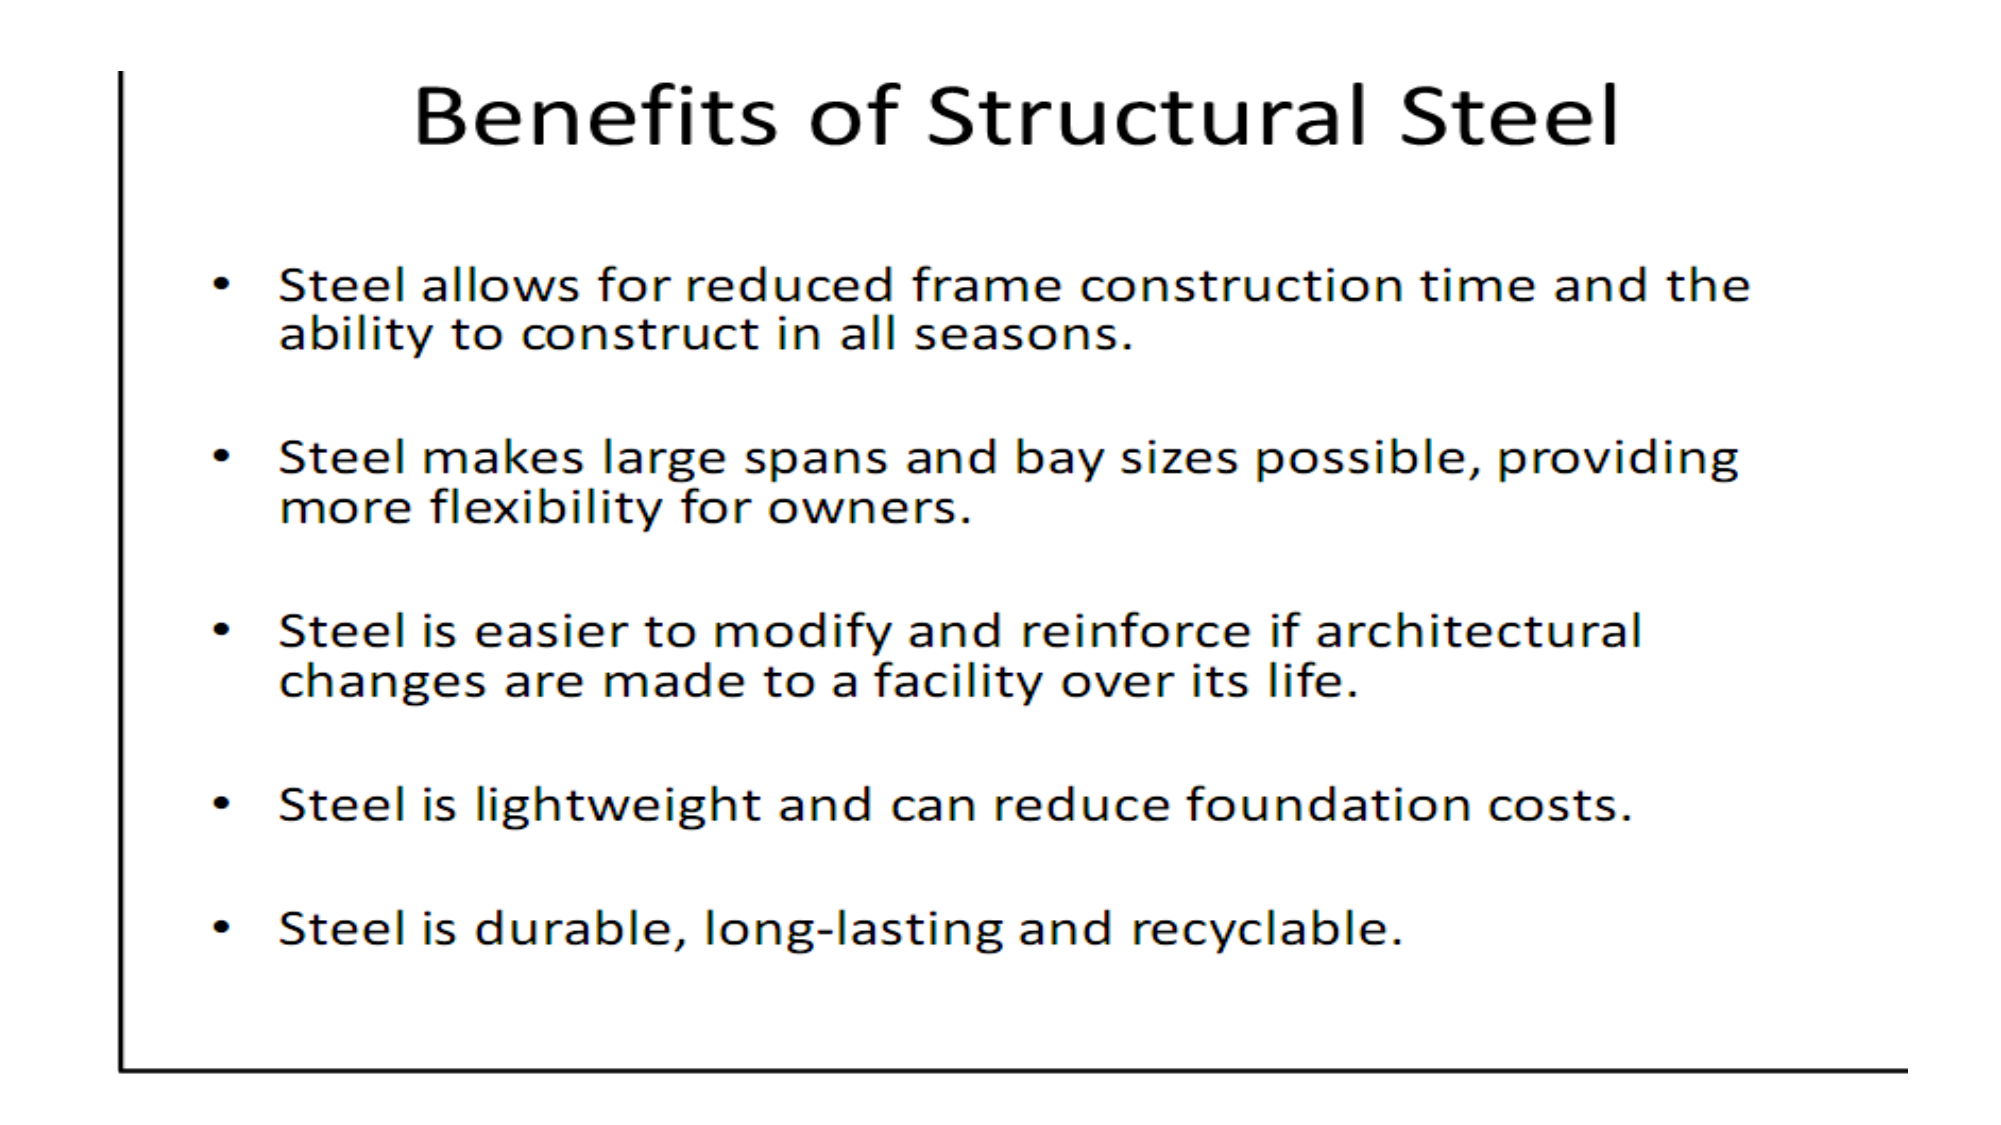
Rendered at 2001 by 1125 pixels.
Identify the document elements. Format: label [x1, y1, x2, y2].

picture [117, 71, 1908, 1125]
